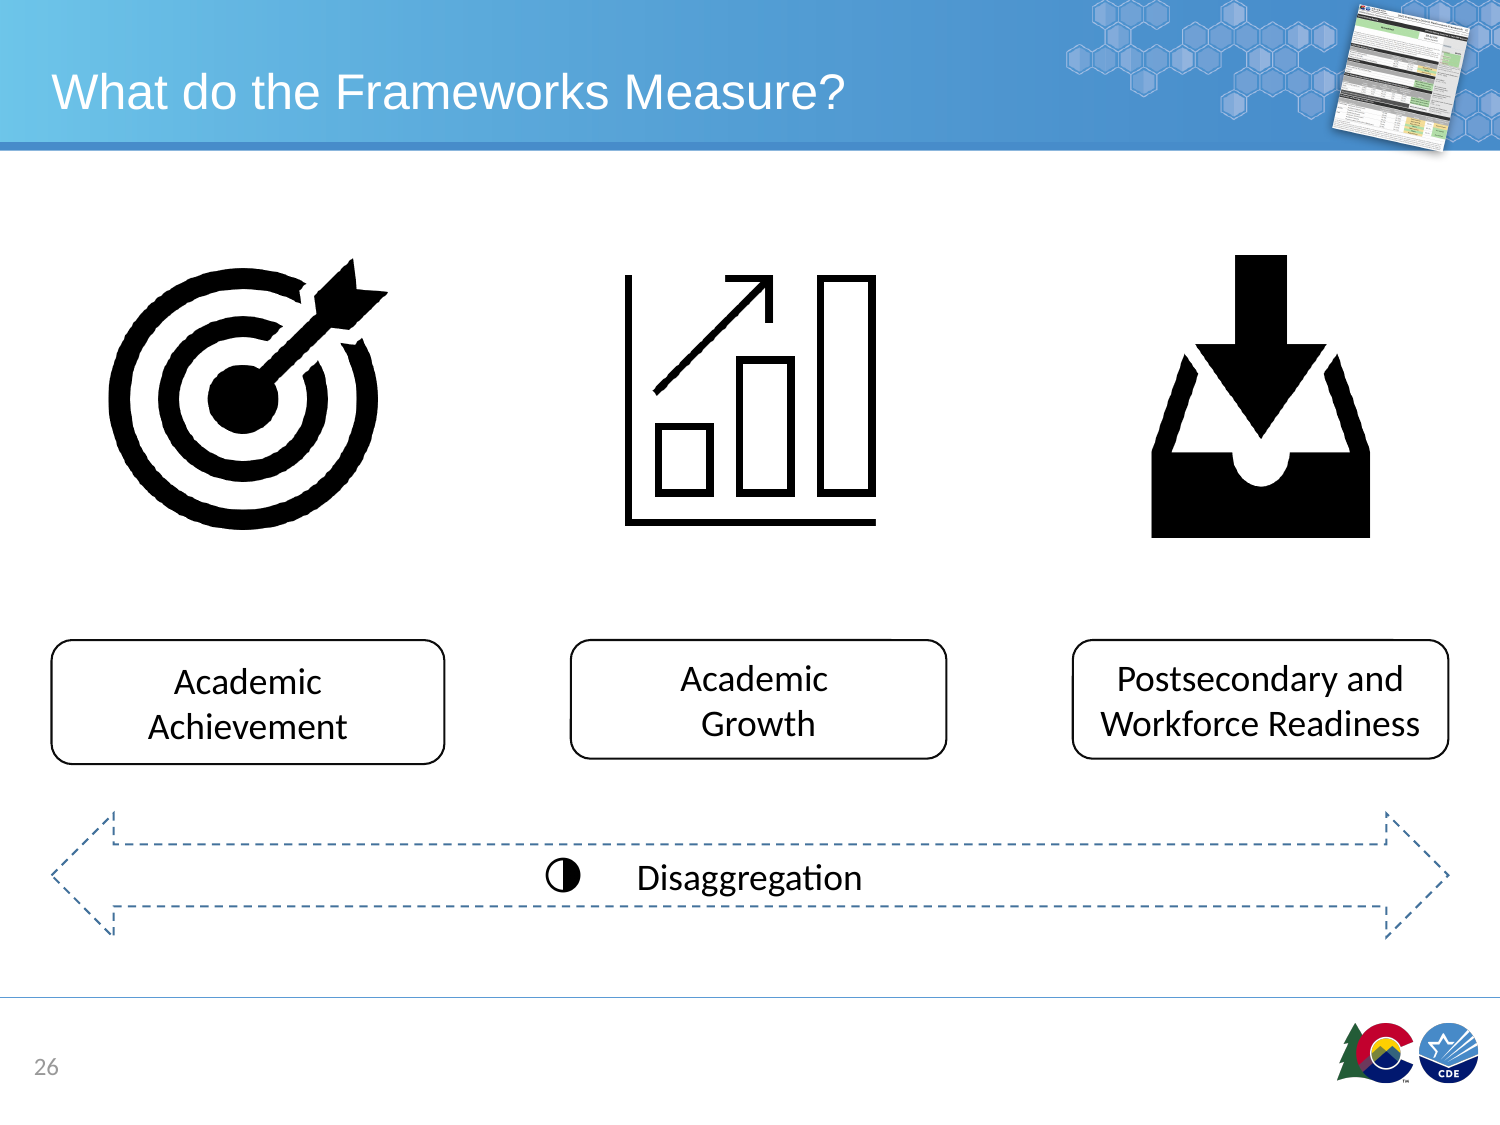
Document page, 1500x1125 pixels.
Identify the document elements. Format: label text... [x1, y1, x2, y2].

text_box Academic Growth [570, 639, 947, 759]
picture [1336, 1022, 1479, 1084]
picture [1106, 207, 1415, 586]
text_box Academic Achievement [51, 640, 445, 765]
picture [0, 0, 1500, 151]
text_box Disaggregation [51, 813, 1449, 938]
picture [77, 228, 419, 559]
text_box Postsecondary and Workforce Readiness [1072, 639, 1449, 759]
picture [541, 853, 585, 897]
slide_number 26 [18, 1035, 105, 1097]
title What do the Frameworks Measure? [36, 33, 1395, 153]
picture [573, 219, 927, 574]
